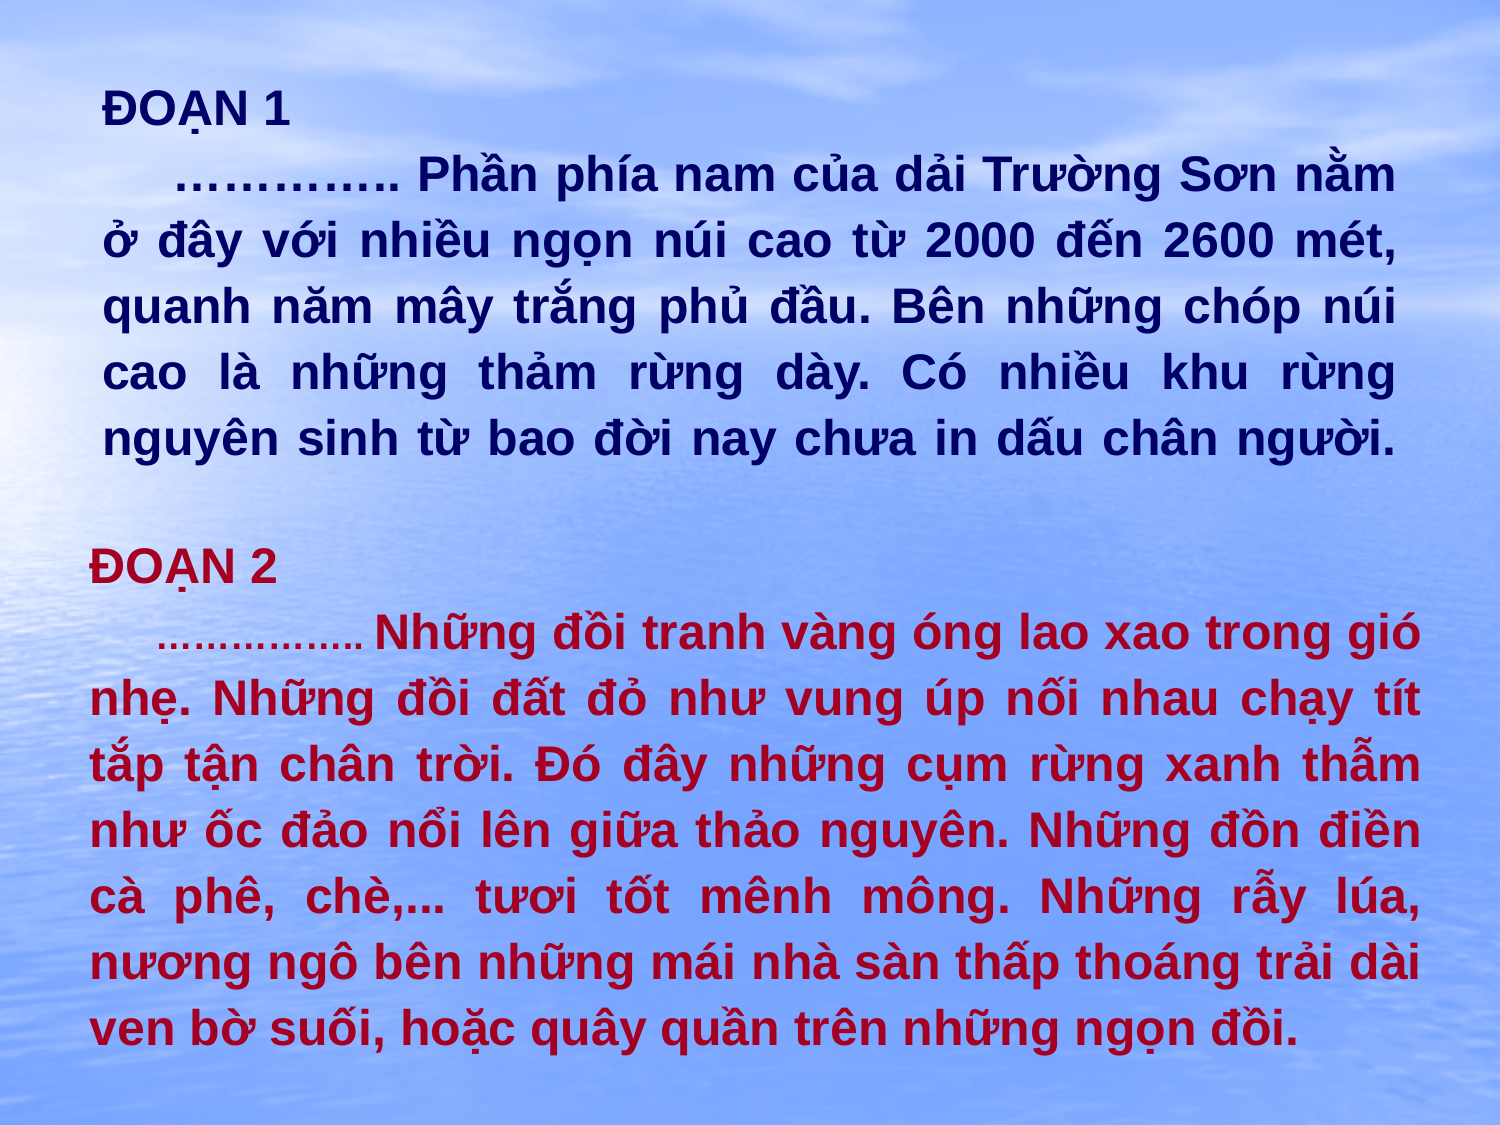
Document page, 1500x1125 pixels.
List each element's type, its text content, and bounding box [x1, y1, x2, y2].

text_box ĐOẠN 1 ………….. Phần phía nam của dải Trường Sơn nằm ở đây với nhiều ngọn núi cao từ 2000 đến 2600 mét, quanh năm mây trắng phủ đầu. Bên những chóp núi cao là những thảm rừng dày. Có nhiều khu rừng nguyên sinh từ bao đời nay chưa in dấu chân người. [87, 62, 1413, 520]
text_box ĐOẠN 2 …………….. Những đồi tranh vàng óng lao xao trong gió nhẹ. Những đồi đất đỏ như vung úp nối nhau chạy tít tắp tận chân trời. Đó đây những cụm rừng xanh thẫm như ốc đảo nổi lên giữa thảo nguyên. Những đồn điền cà phê, chè,... tươi tốt mênh mông. Những rẫy lúa, nương ngô bên những mái nhà sàn thấp thoáng trải dài ven bờ suối, hoặc quây quần trên những ngọn đồi. [74, 520, 1438, 1063]
